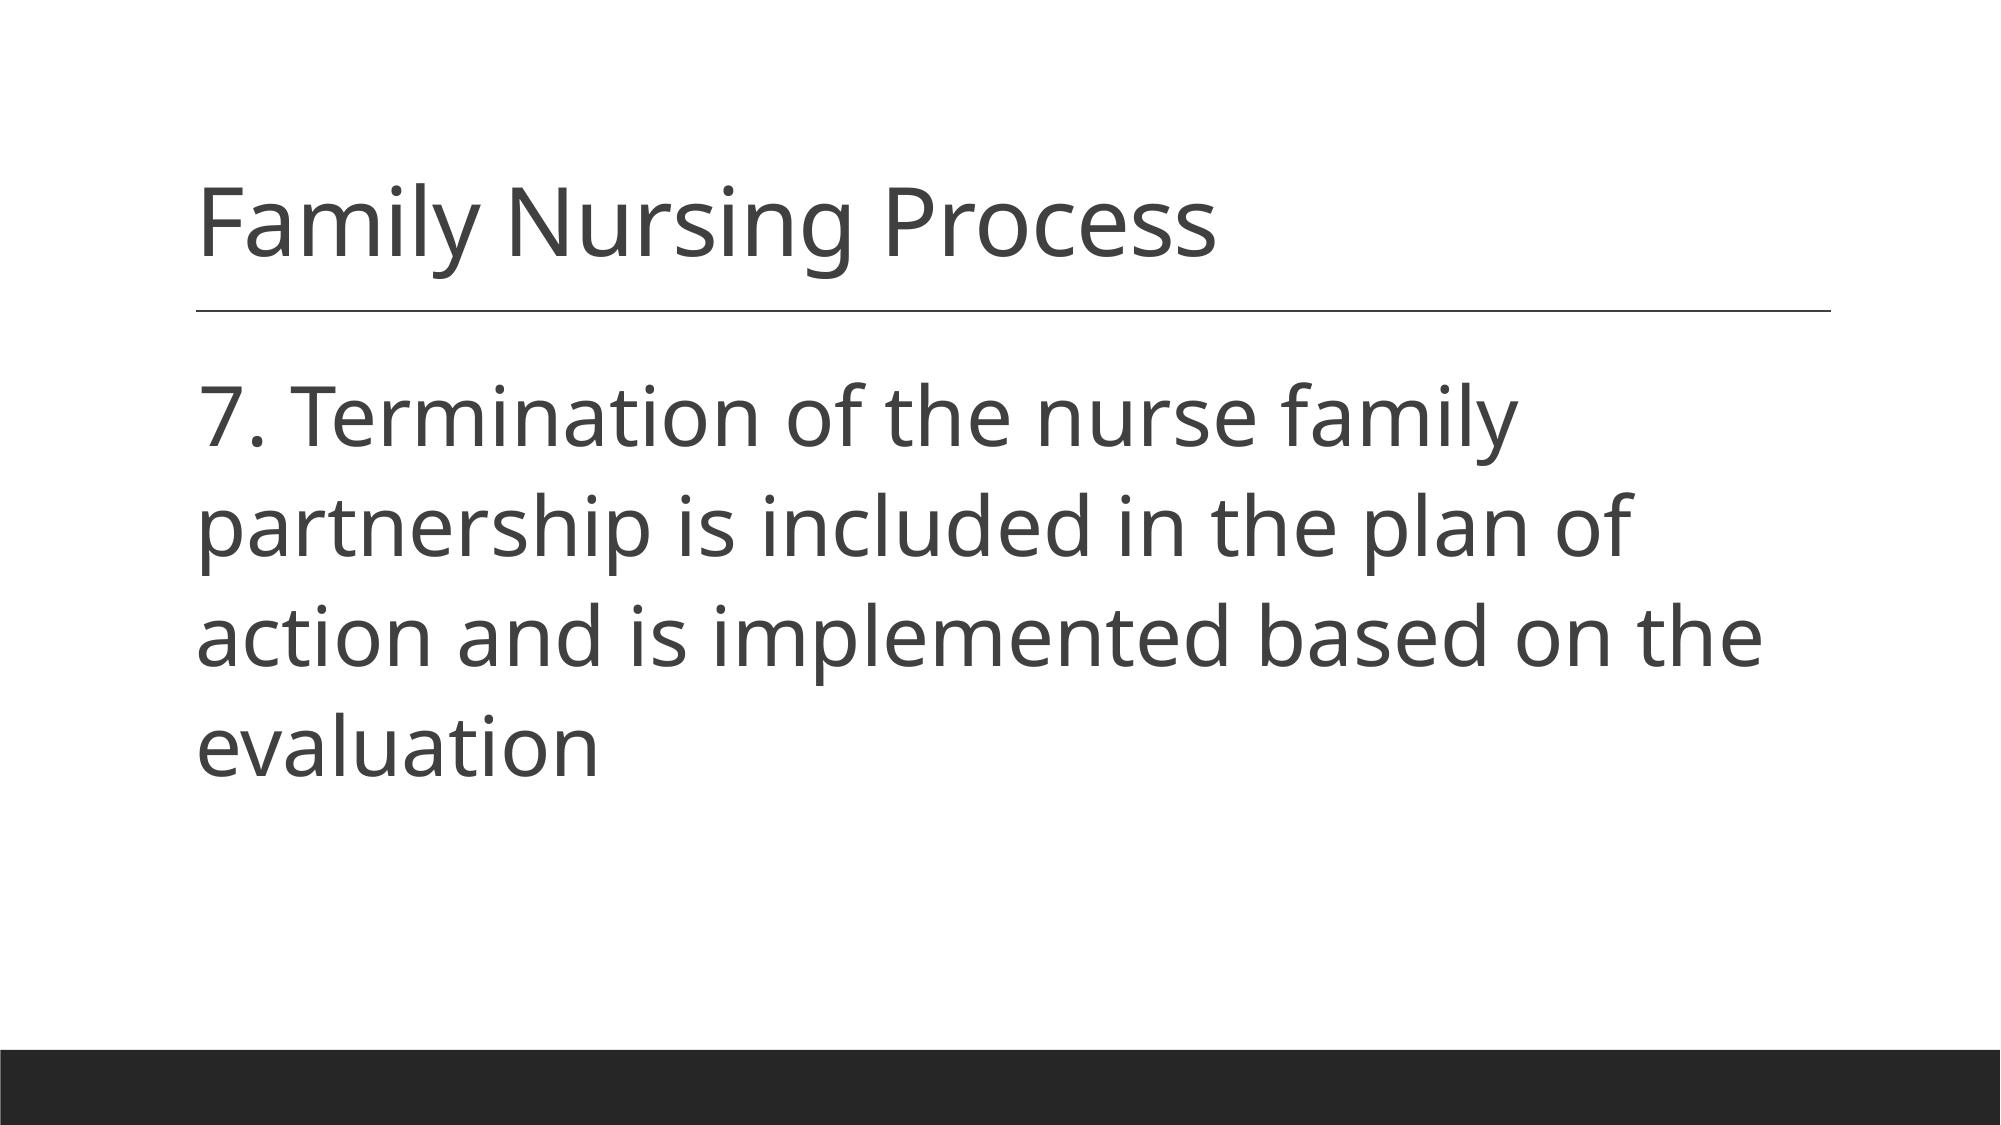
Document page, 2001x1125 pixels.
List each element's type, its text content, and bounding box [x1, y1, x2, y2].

title Family Nursing Process [180, 47, 1830, 285]
list 7. Termination of the nurse family partnership is included in the plan of action and is implemented based on the evaluation [180, 345, 1830, 963]
